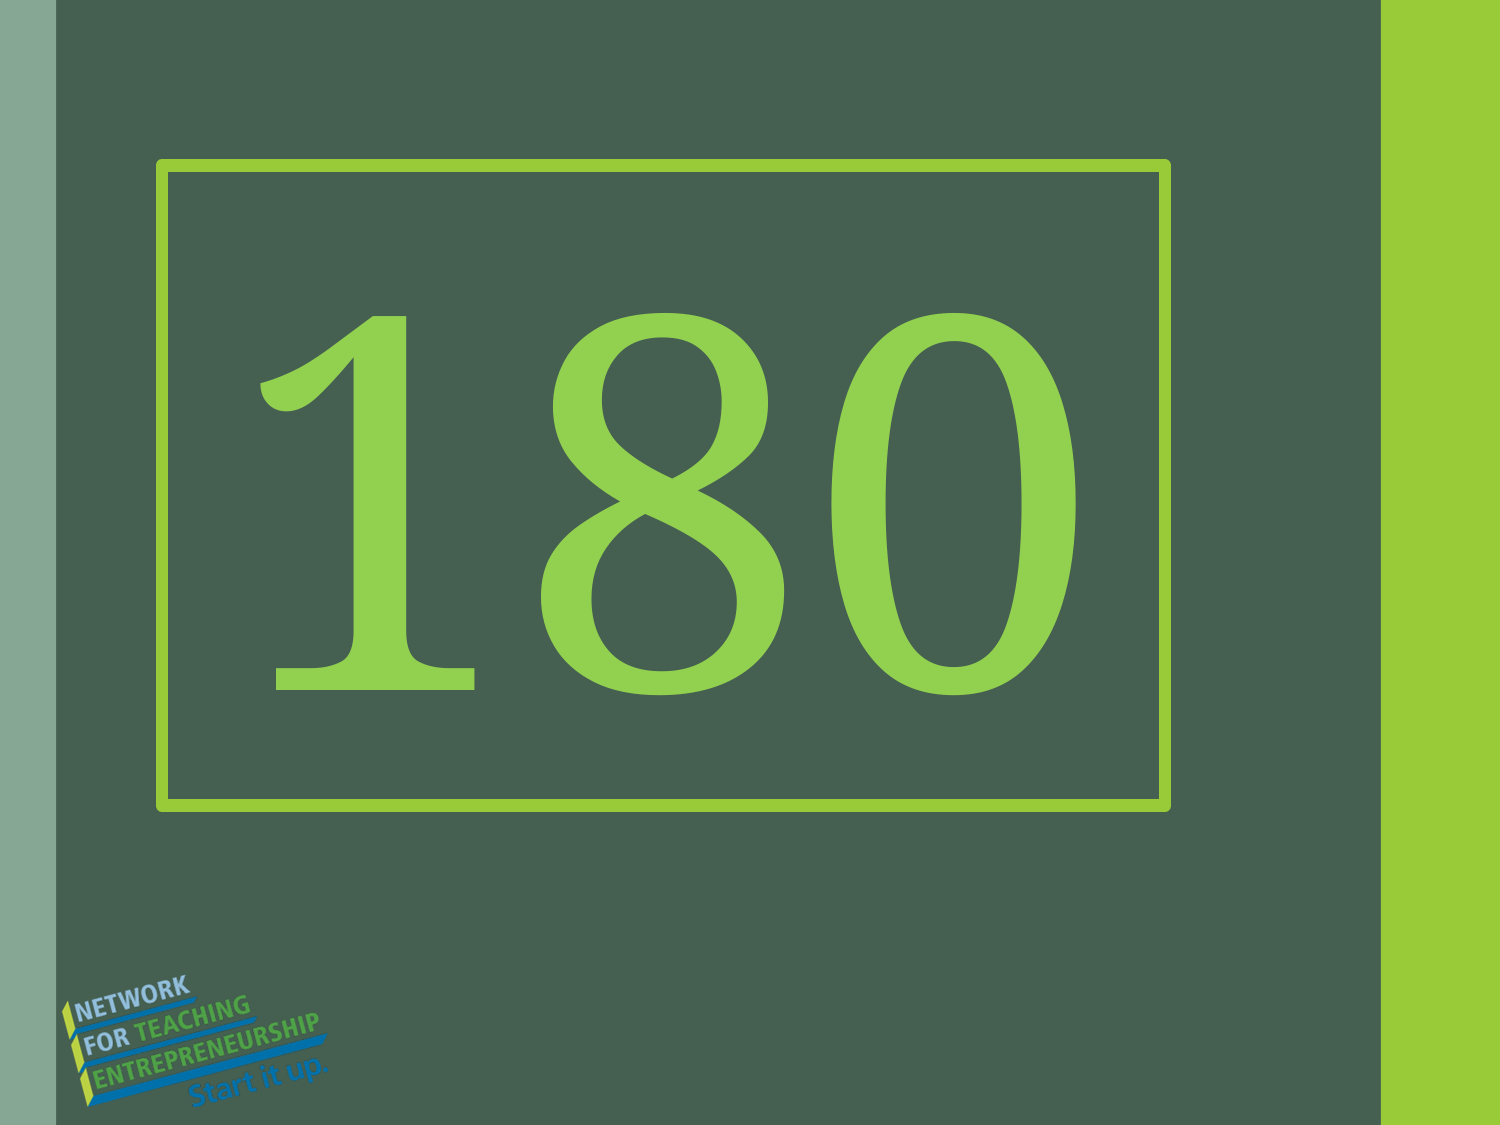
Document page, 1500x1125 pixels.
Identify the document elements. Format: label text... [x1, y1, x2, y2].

title [83, 809, 1243, 818]
picture [62, 974, 328, 1108]
title [83, 154, 1243, 162]
text_box 180 [44, 162, 1282, 809]
text_box [161, 165, 1165, 806]
